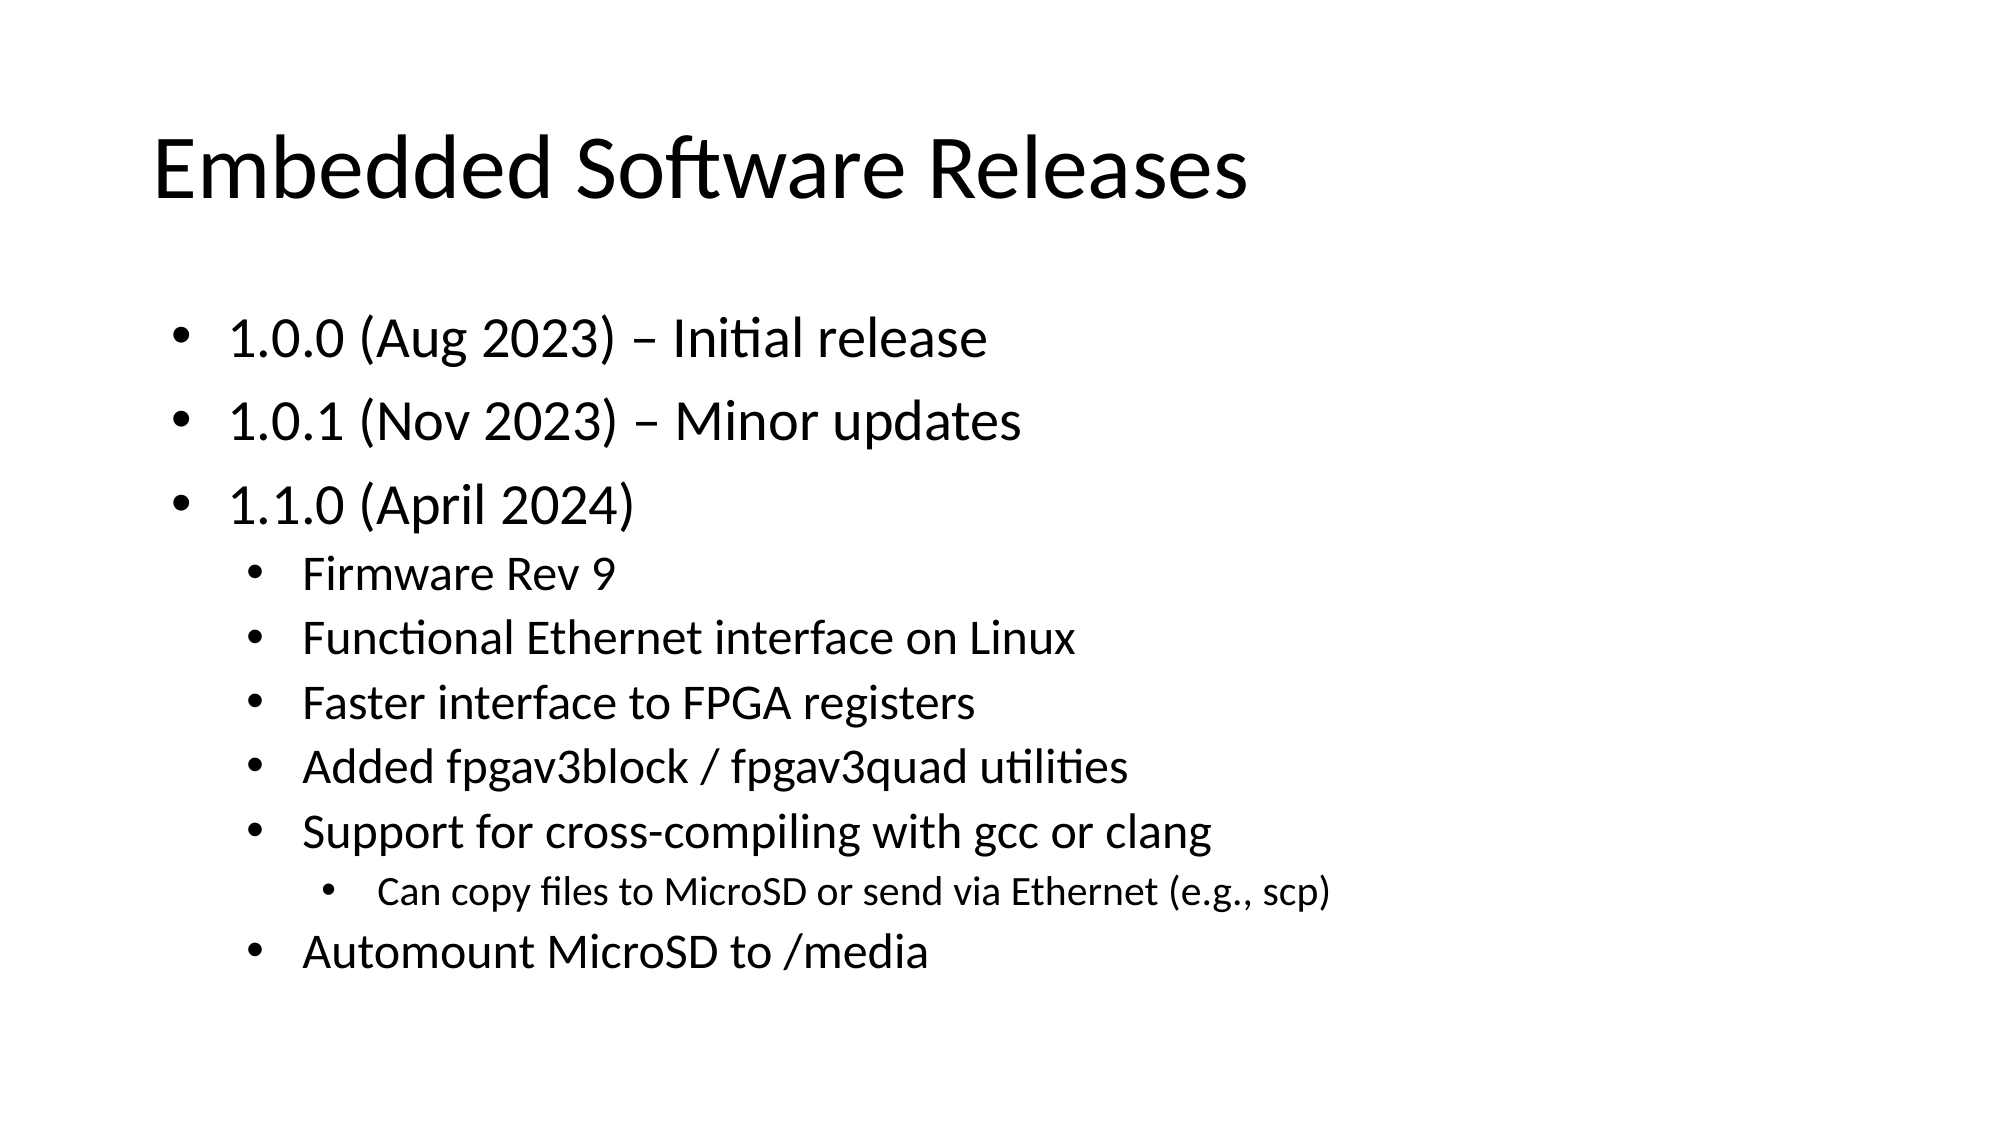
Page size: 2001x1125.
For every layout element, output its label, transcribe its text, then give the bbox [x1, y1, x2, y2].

title Embedded Software Releases [137, 59, 1863, 278]
list 1.0.0 (Aug 2023) – Initial release 1.0.1 (Nov 2023) – Minor updates 1.1.0 (April 2024) Firmware Rev 9 Functional Ethernet interface on Linux Faster interface to FPGA registers Added fpgav3block / fpgav3quad utilities Support for cross-compiling with gcc or clang Can copy files to MicroSD or send via Ethernet (e.g., scp) Automount MicroSD to /media [137, 299, 1863, 1014]
